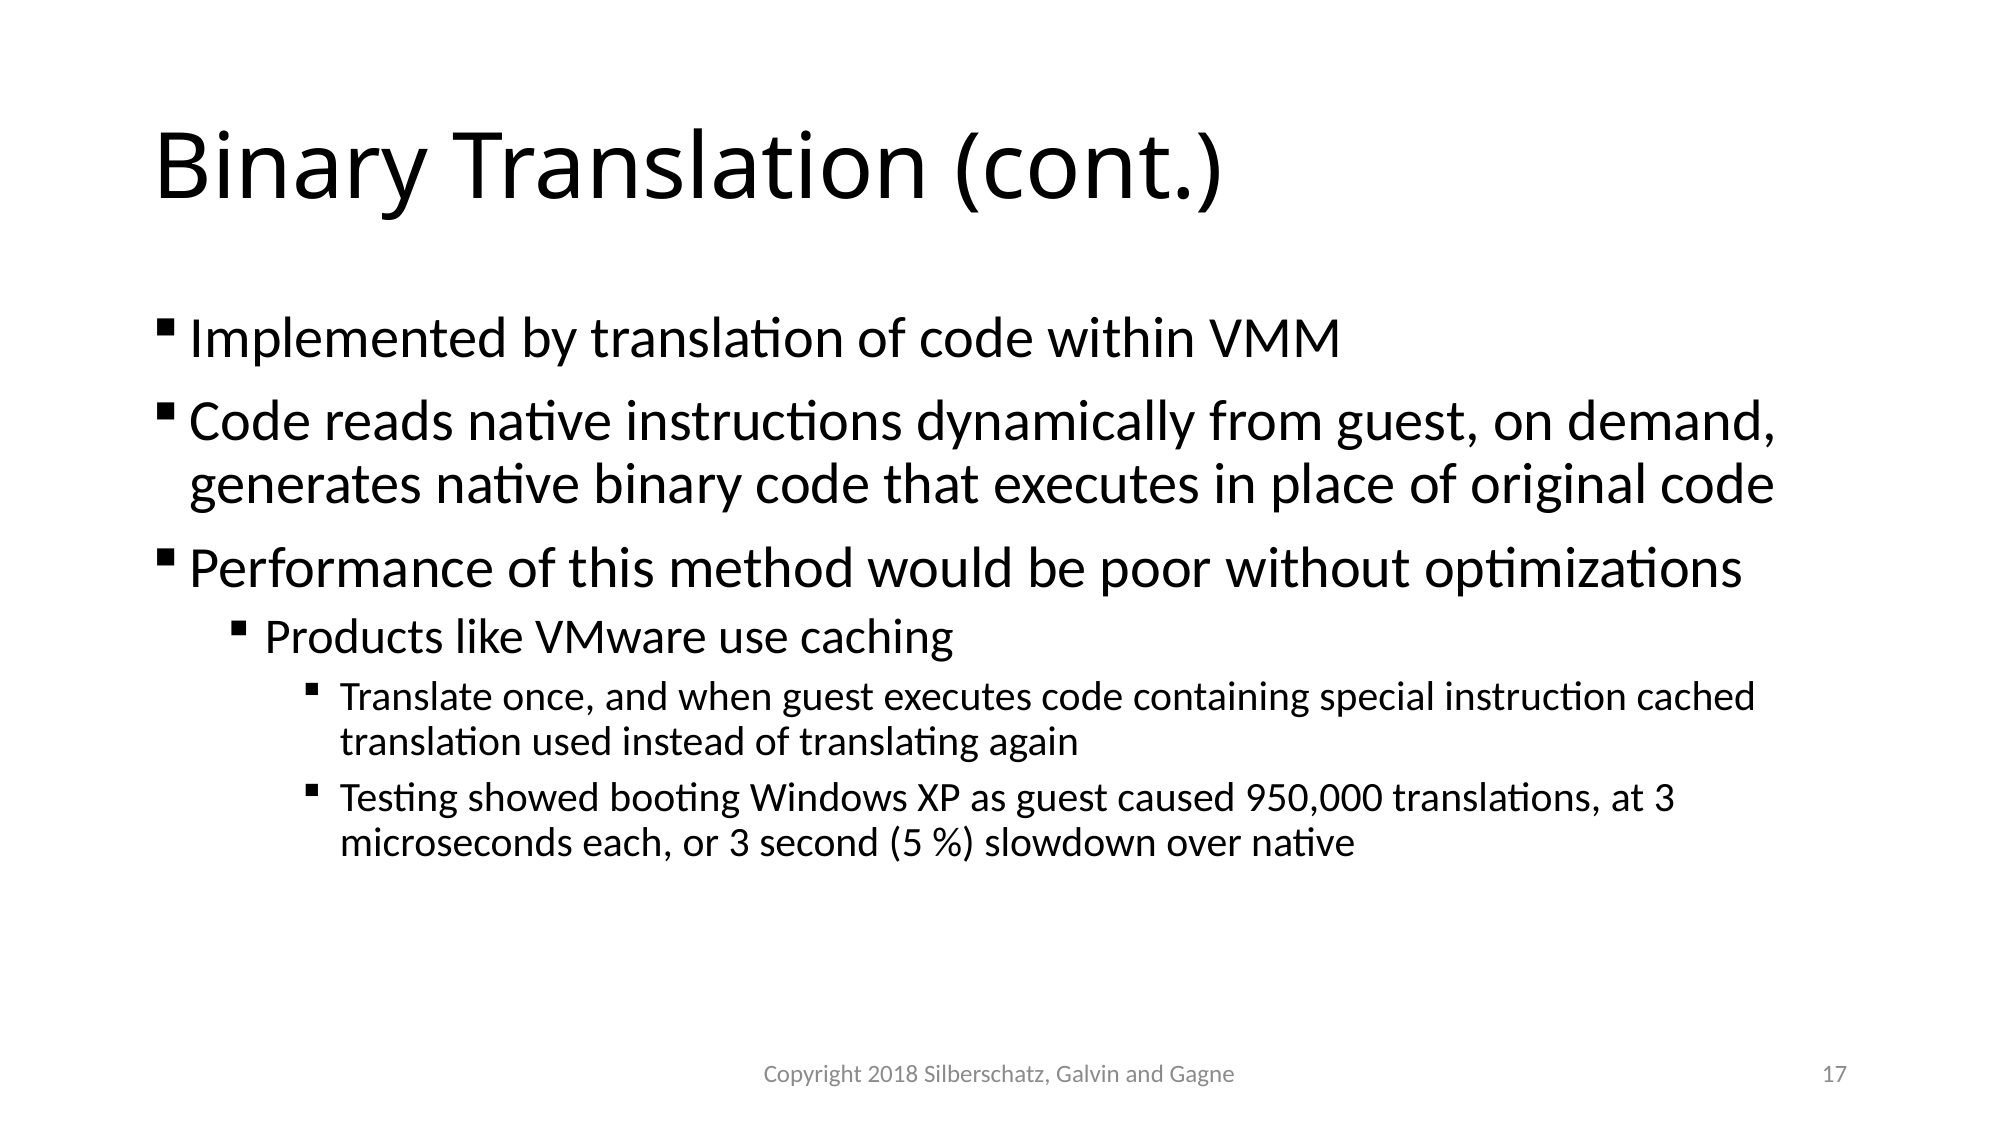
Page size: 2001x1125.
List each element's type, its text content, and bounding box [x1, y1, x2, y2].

footer Copyright 2018 Silberschatz, Galvin and Gagne [662, 1042, 1338, 1103]
list Implemented by translation of code within VMM Code reads native instructions dynamically from guest, on demand, generates native binary code that executes in place of original code Performance of this method would be poor without optimizations Products like VMware use caching Translate once, and when guest executes code containing special instruction cached translation used instead of translating again Testing showed booting Windows XP as guest caused 950,000 translations, at 3 microseconds each, or 3 second (5 %) slowdown over native [137, 299, 1863, 1014]
slide_number 17 [1412, 1042, 1863, 1103]
title Binary Translation (cont.) [137, 59, 1863, 278]
